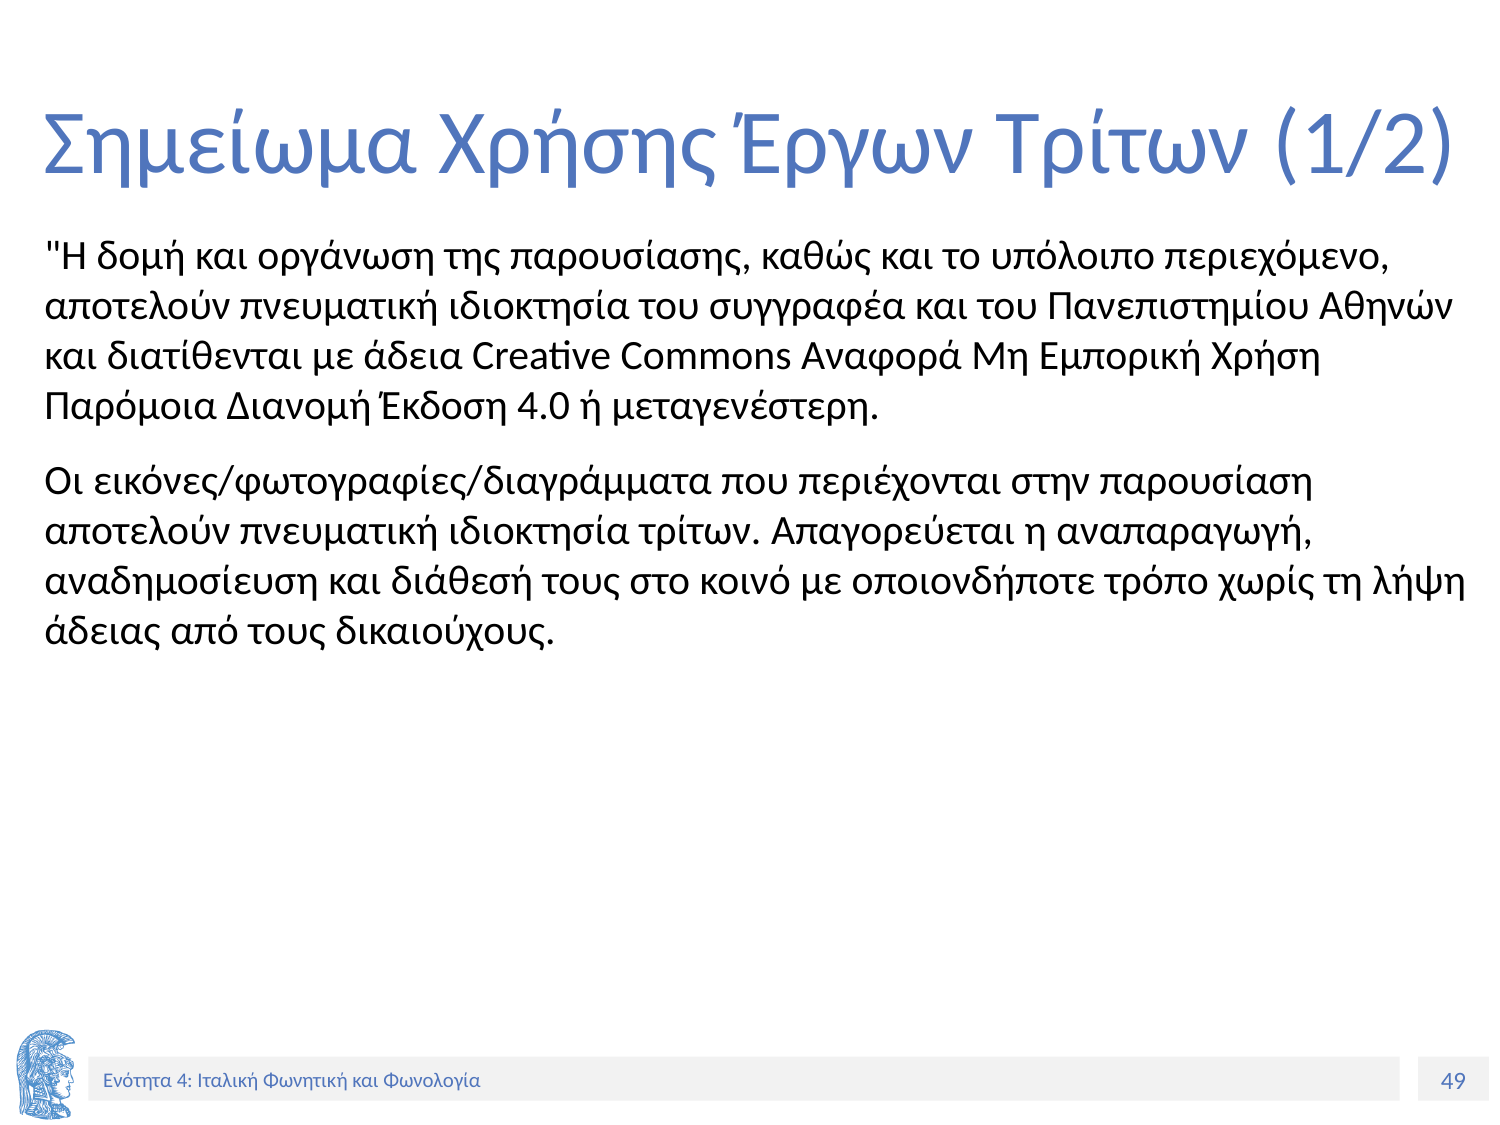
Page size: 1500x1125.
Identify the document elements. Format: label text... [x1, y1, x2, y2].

list "Η δομή και οργάνωση της παρουσίασης, καθώς και το υπόλοιπο περιεχόμενο, αποτελούν πνευματική ιδιοκτησία του συγγραφέα και του Πανεπιστημίου Αθηνών και διατίθενται με άδεια Creative Commons Αναφορά Μη Εμπορική Χρήση Παρόμοια Διανομή Έκδοση 4.0 ή μεταγενέστερη. Οι εικόνες/φωτογραφίες/διαγράμματα που περιέχονται στην παρουσίαση αποτελούν πνευματική ιδιοκτησία τρίτων. Απαγορεύεται η αναπαραγωγή, αναδημοσίευση και διάθεσή τους στο κοινό με οποιονδήποτε τρόπο χωρίς τη λήψη άδειας από τους δικαιούχους. [29, 219, 1483, 963]
title Σημείωμα Χρήσης Έργων Τρίτων (1/2) [0, 42, 1500, 231]
picture [9, 1026, 81, 1120]
